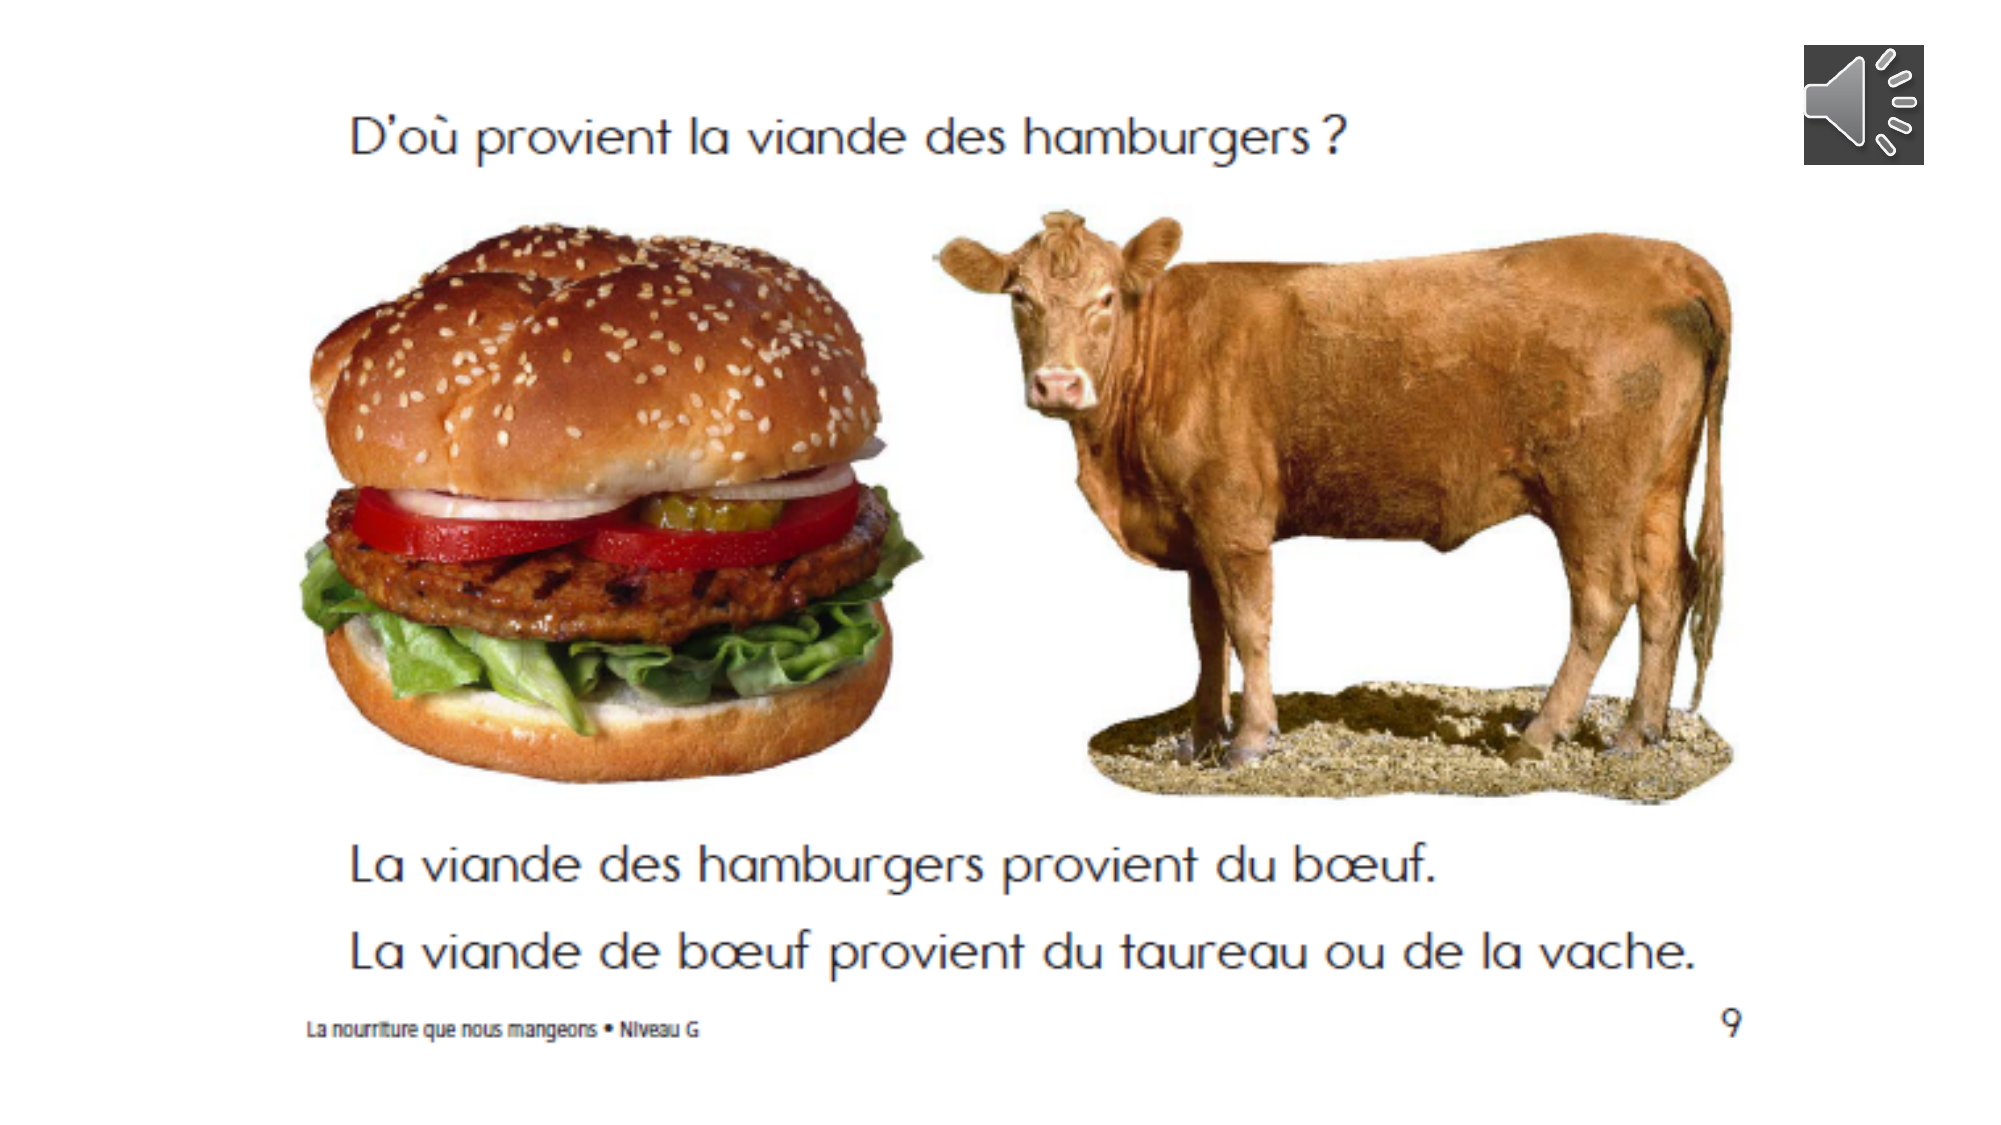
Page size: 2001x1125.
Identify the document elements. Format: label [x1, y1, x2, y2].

picture [166, 44, 1925, 1096]
